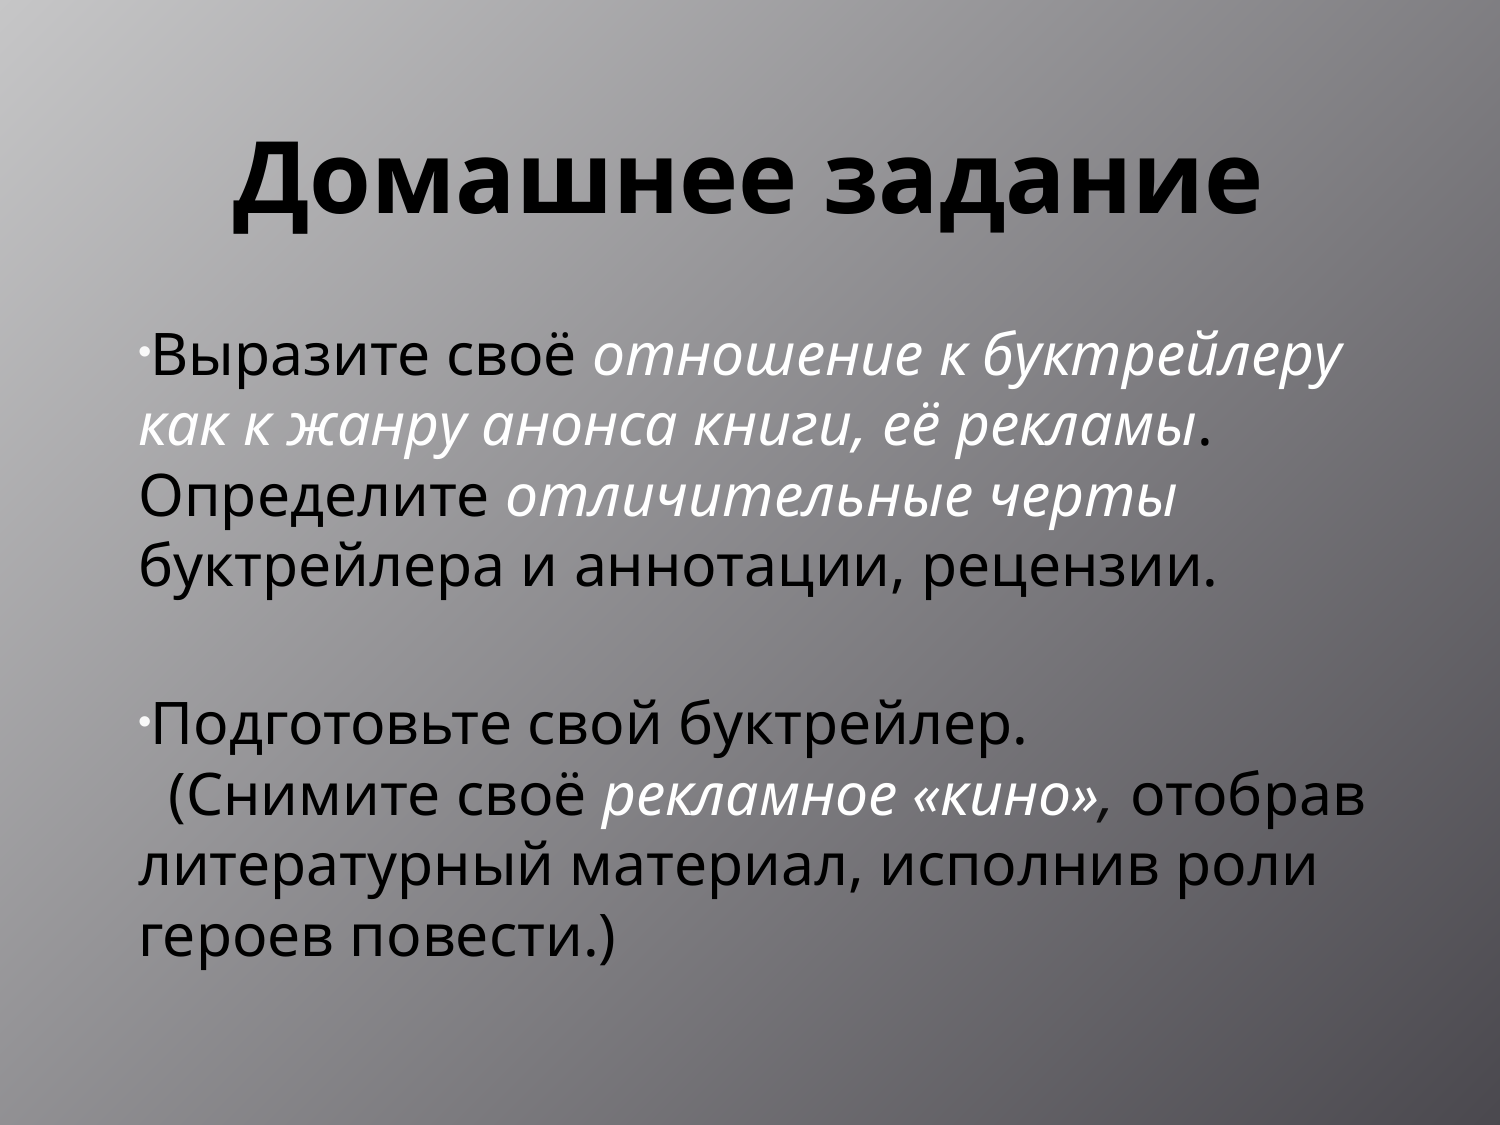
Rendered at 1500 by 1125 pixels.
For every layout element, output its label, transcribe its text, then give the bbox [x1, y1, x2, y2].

title Домашнее задание [218, 113, 1381, 231]
list Выразите своё отношение к буктрейлеру как к жанру анонса книги, её рекламы. Определите отличительные черты буктрейлера и аннотации, рецензии. Подготовьте свой буктрейлер. (Снимите своё рекламное «кино», отобрав литературный материал, исполнив роли героев повести.) [112, 231, 1400, 988]
